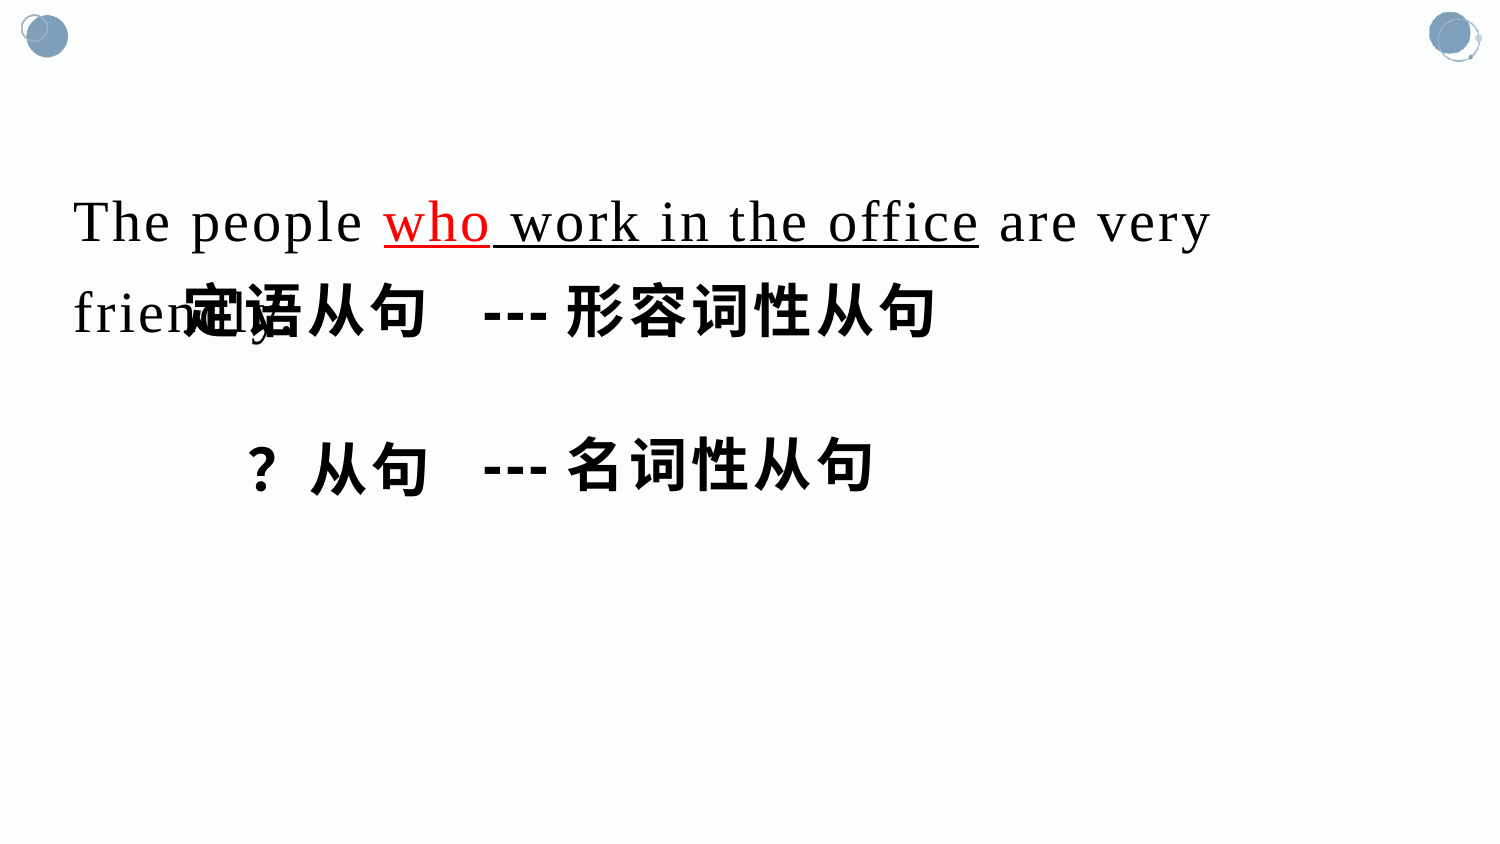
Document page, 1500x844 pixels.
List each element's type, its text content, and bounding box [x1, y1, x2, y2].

title 定语从句 [167, 282, 469, 336]
list The people who work in the office are very friendly. [59, 154, 1463, 282]
text_box ？从句 [232, 440, 569, 496]
text_box ---形容词性从句 [469, 262, 1307, 356]
text_box ---名词性从句 [469, 415, 1307, 510]
picture [0, 0, 89, 73]
picture [1411, 0, 1500, 73]
